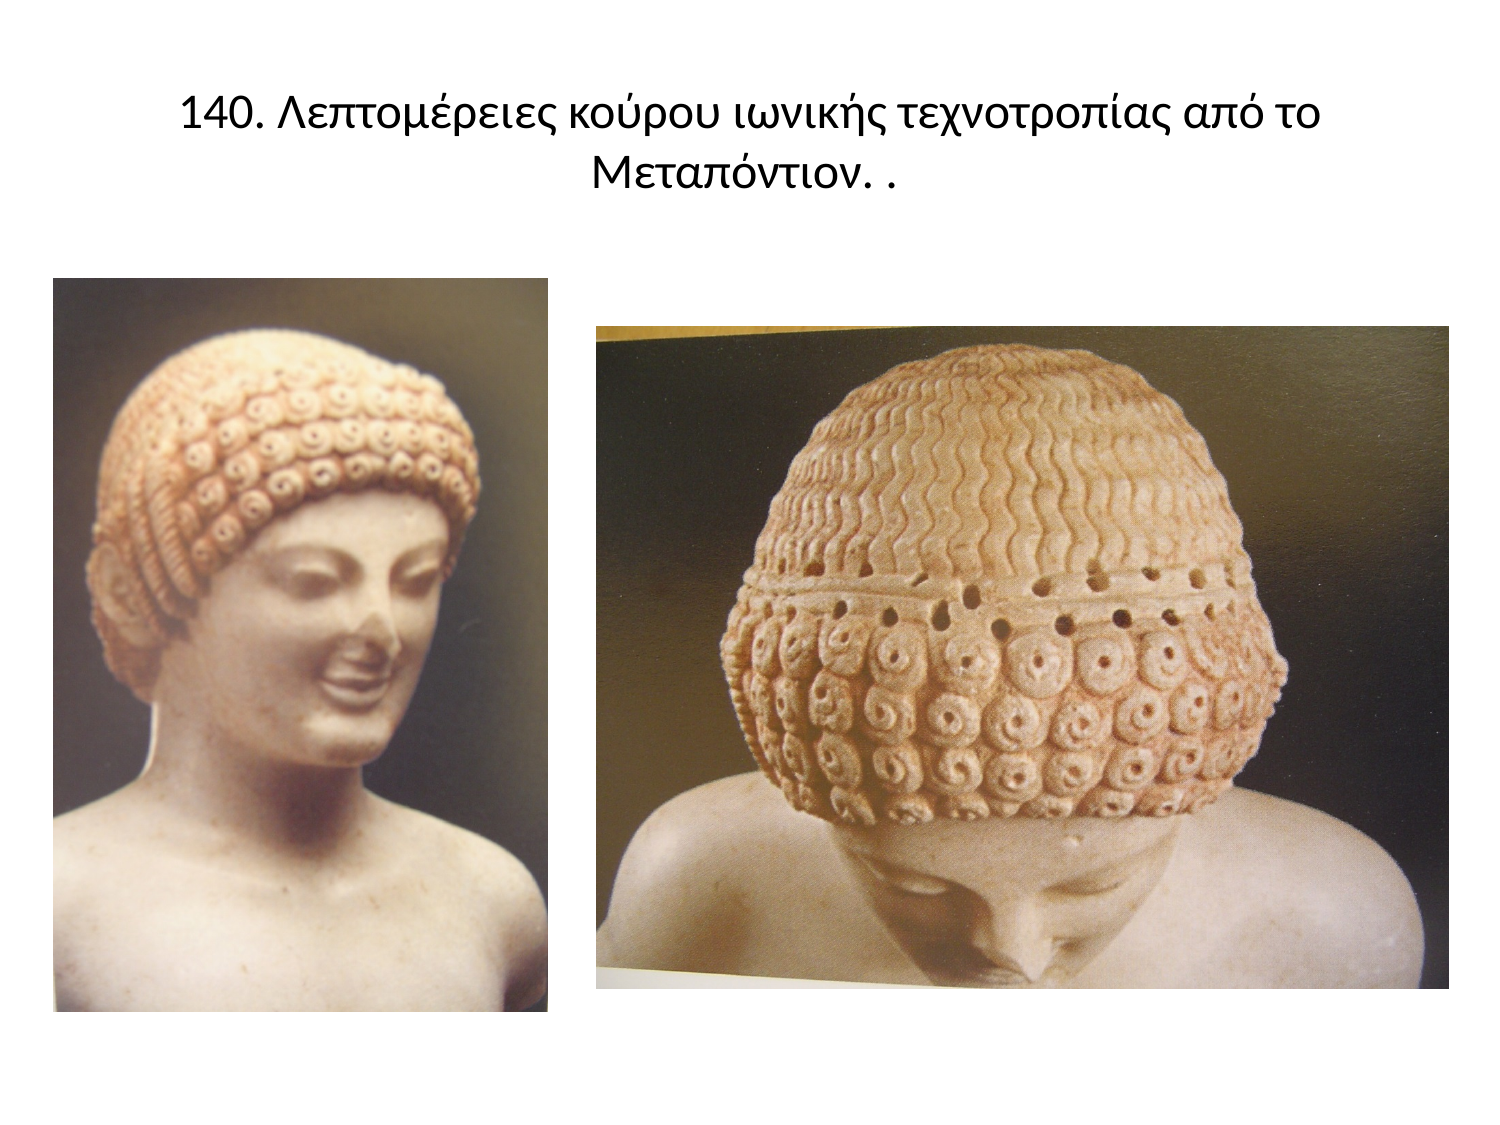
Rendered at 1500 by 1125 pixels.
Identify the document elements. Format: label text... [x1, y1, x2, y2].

title 140. Λεπτομέρειες κούρου ιωνικής τεχνοτροπίας από το Μεταπόντιον. . [75, 45, 1425, 233]
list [52, 278, 548, 1012]
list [596, 325, 1449, 989]
